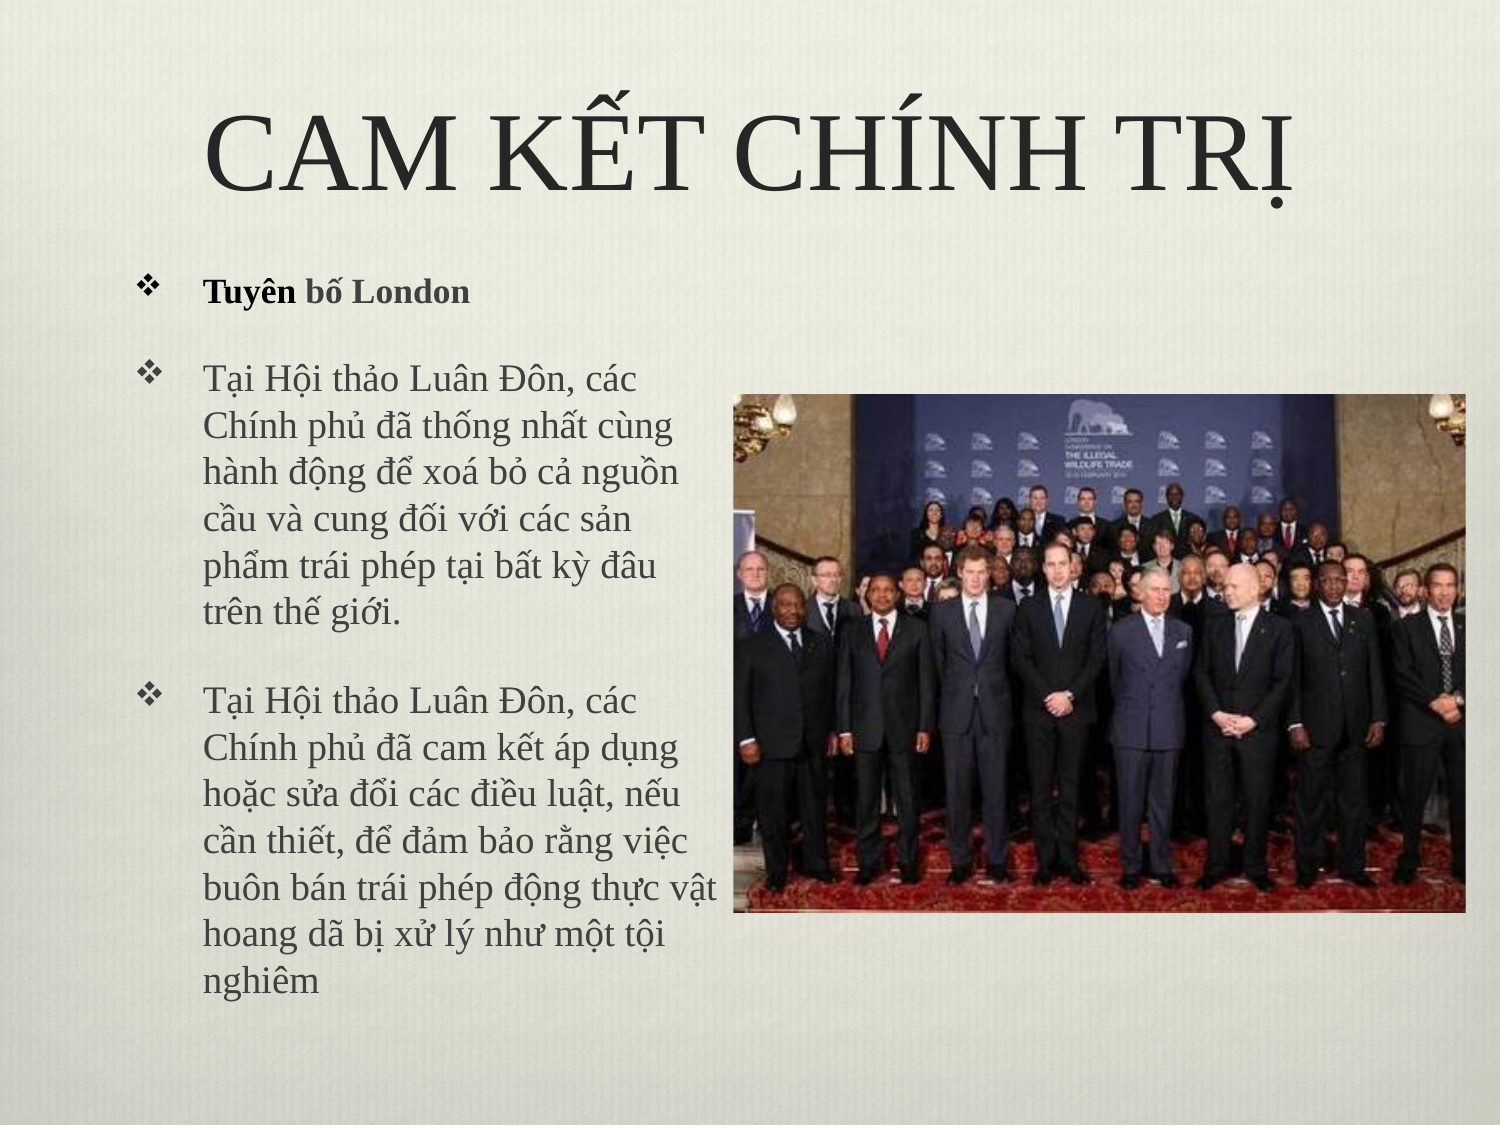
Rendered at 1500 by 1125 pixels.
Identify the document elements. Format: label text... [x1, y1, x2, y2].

picture [732, 393, 1467, 914]
list Tuyên bố London Tại Hội thảo Luân Đôn, các Chính phủ đã thống nhất cùng hành động để xoá bỏ cả nguồn cầu và cung đối với các sản phẩm trái phép tại bất kỳ đâu trên thế giới. Tại Hội thảo Luân Đôn, các Chính phủ đã cam kết áp dụng hoặc sửa đổi các điều luật, nếu cần thiết, để đảm bảo rằng việc buôn bán trái phép động thực vật hoang dã bị xử lý như một tội nghiêm [119, 260, 734, 1011]
title CAM KẾT CHÍNH TRỊ [119, 51, 1381, 240]
